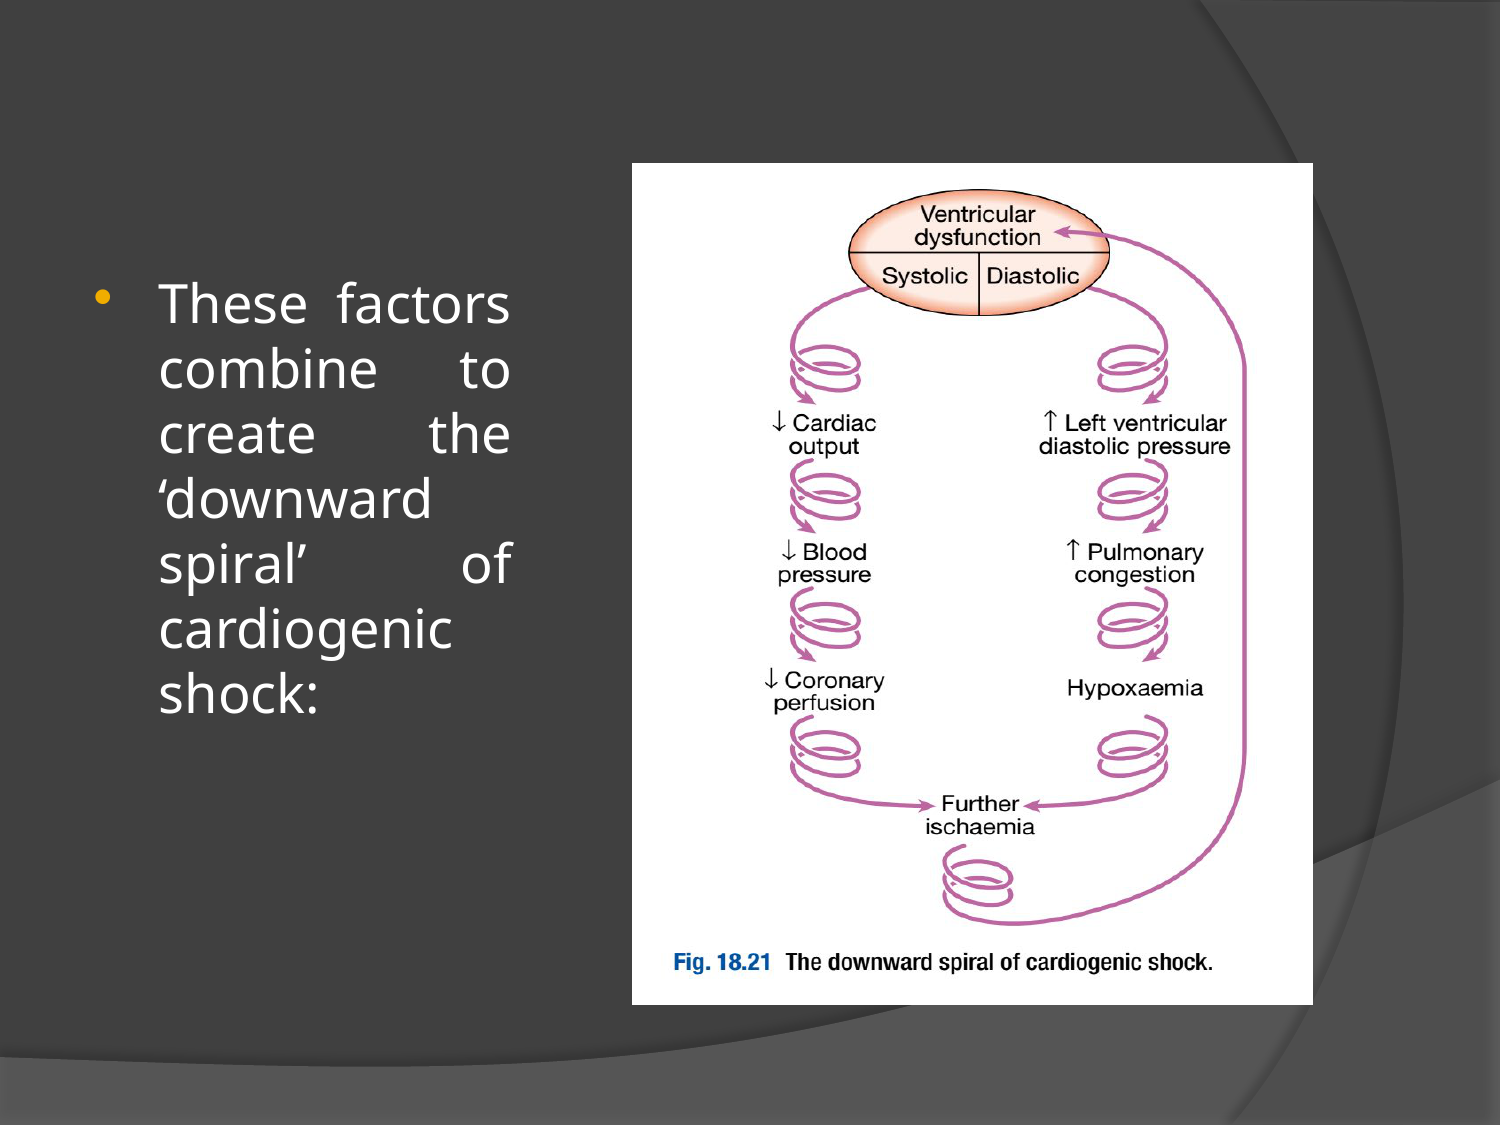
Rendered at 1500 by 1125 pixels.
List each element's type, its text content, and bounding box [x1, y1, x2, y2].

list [632, 163, 1313, 1006]
list These factors combine to create the ‘downward spiral’ of cardiogenic shock: [75, 262, 528, 1005]
